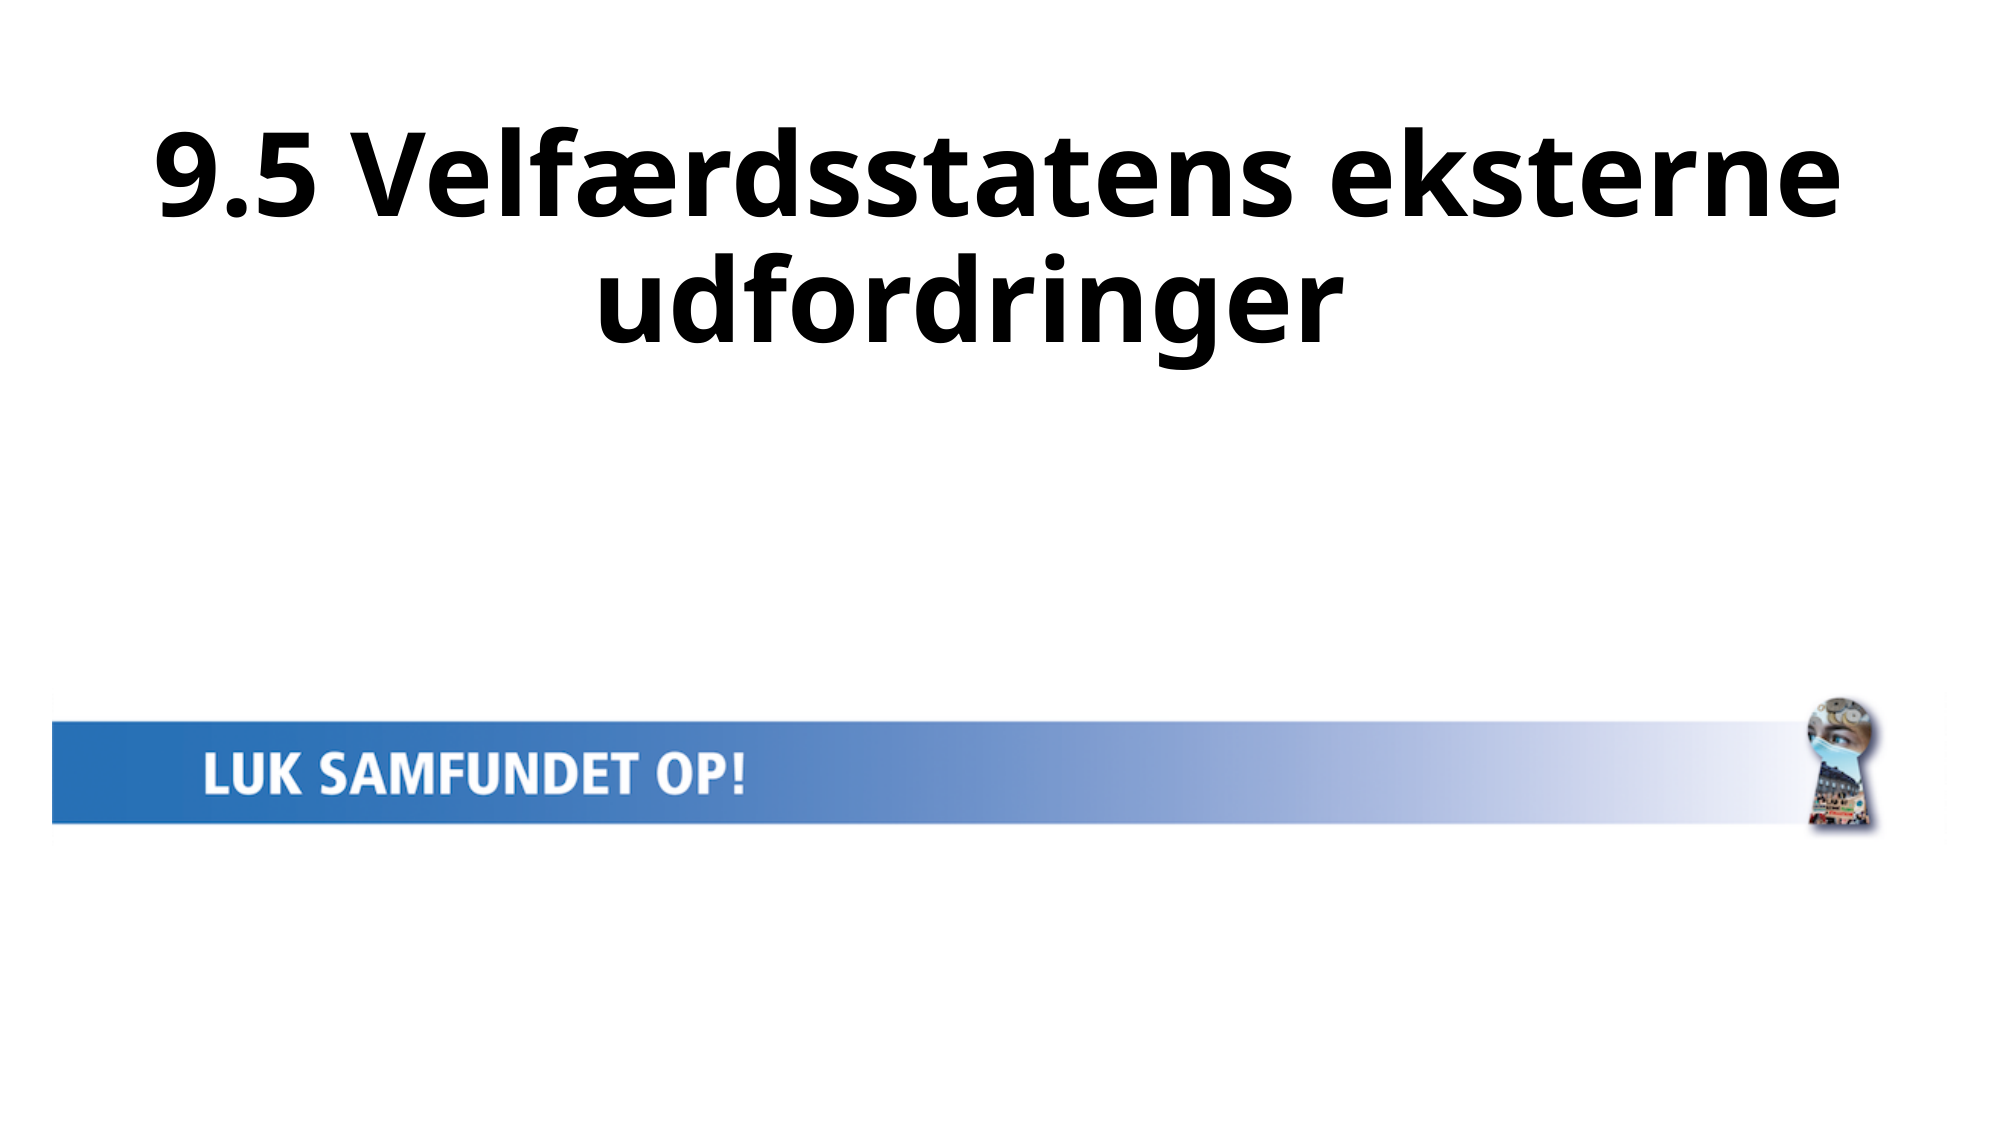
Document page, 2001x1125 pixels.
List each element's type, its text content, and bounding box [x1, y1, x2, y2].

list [52, 688, 1947, 846]
title 9.5 Velfærdsstatens eksterne udfordringer [104, 75, 1895, 376]
